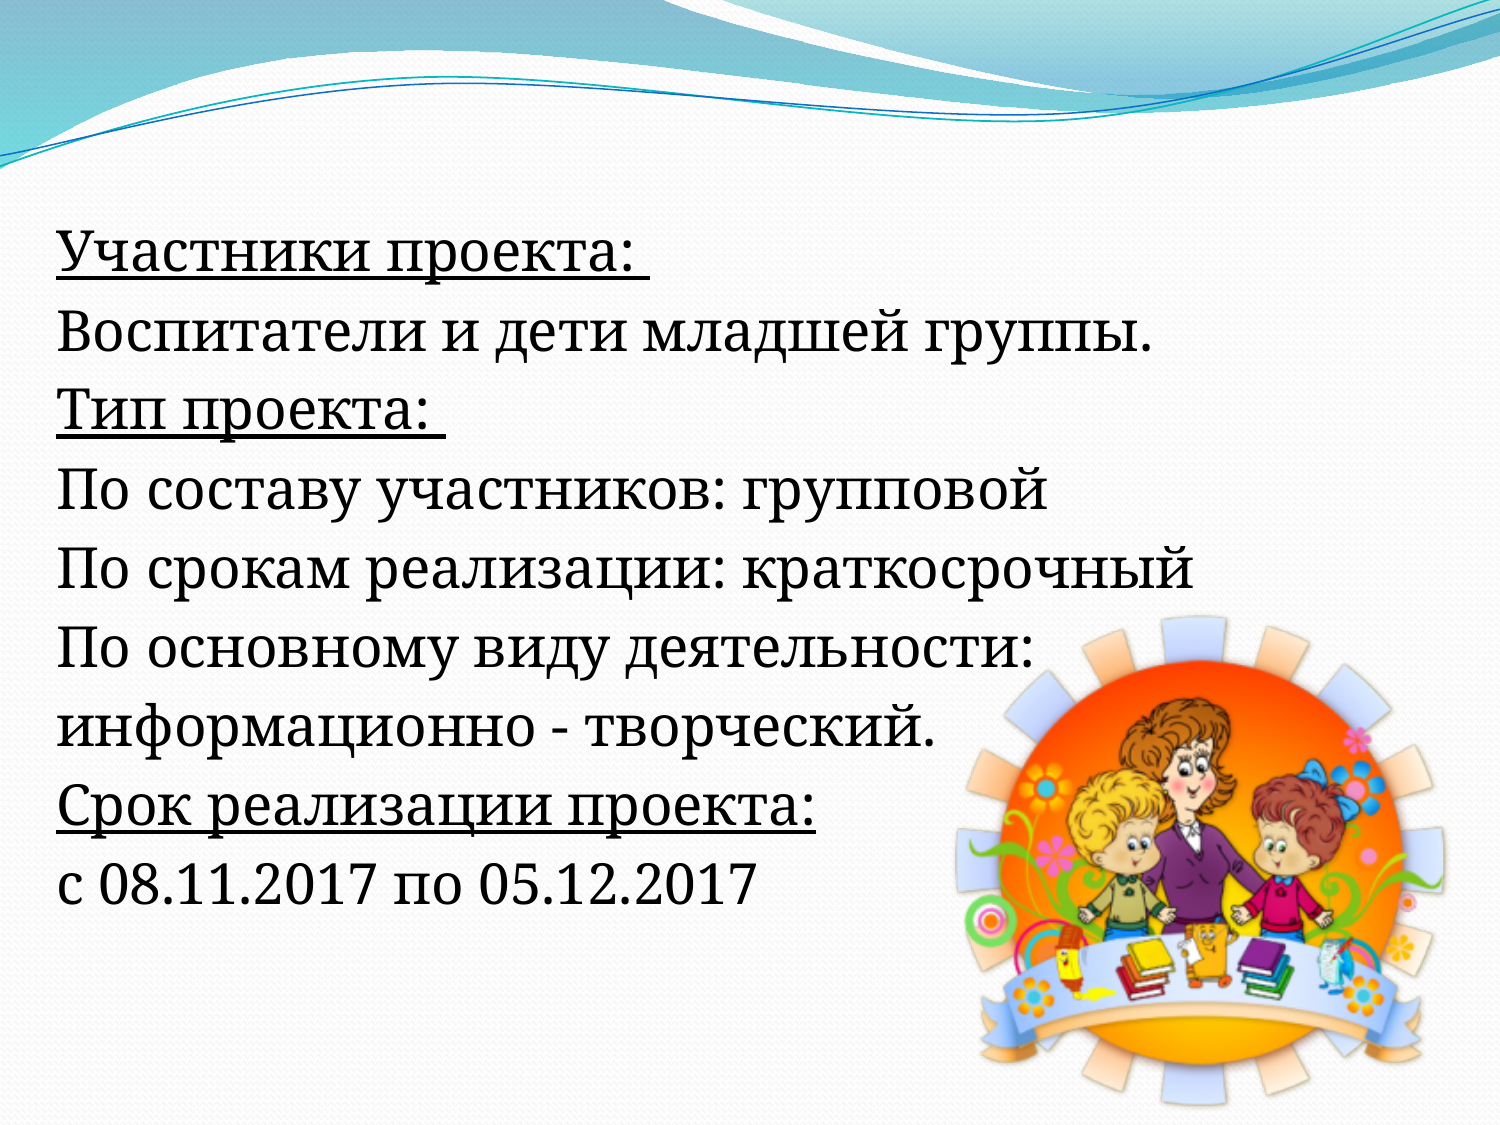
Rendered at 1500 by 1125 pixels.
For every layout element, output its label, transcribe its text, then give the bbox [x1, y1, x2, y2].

picture [938, 593, 1461, 1125]
list Участники проекта: Воспитатели и дети младшей группы. Тип проекта: По составу участников: групповой По срокам реализации: краткосрочный По основному виду деятельности: информационно - творческий. Срок реализации проекта: с 08.11.2017 по 05.12.2017 [41, 208, 1392, 929]
